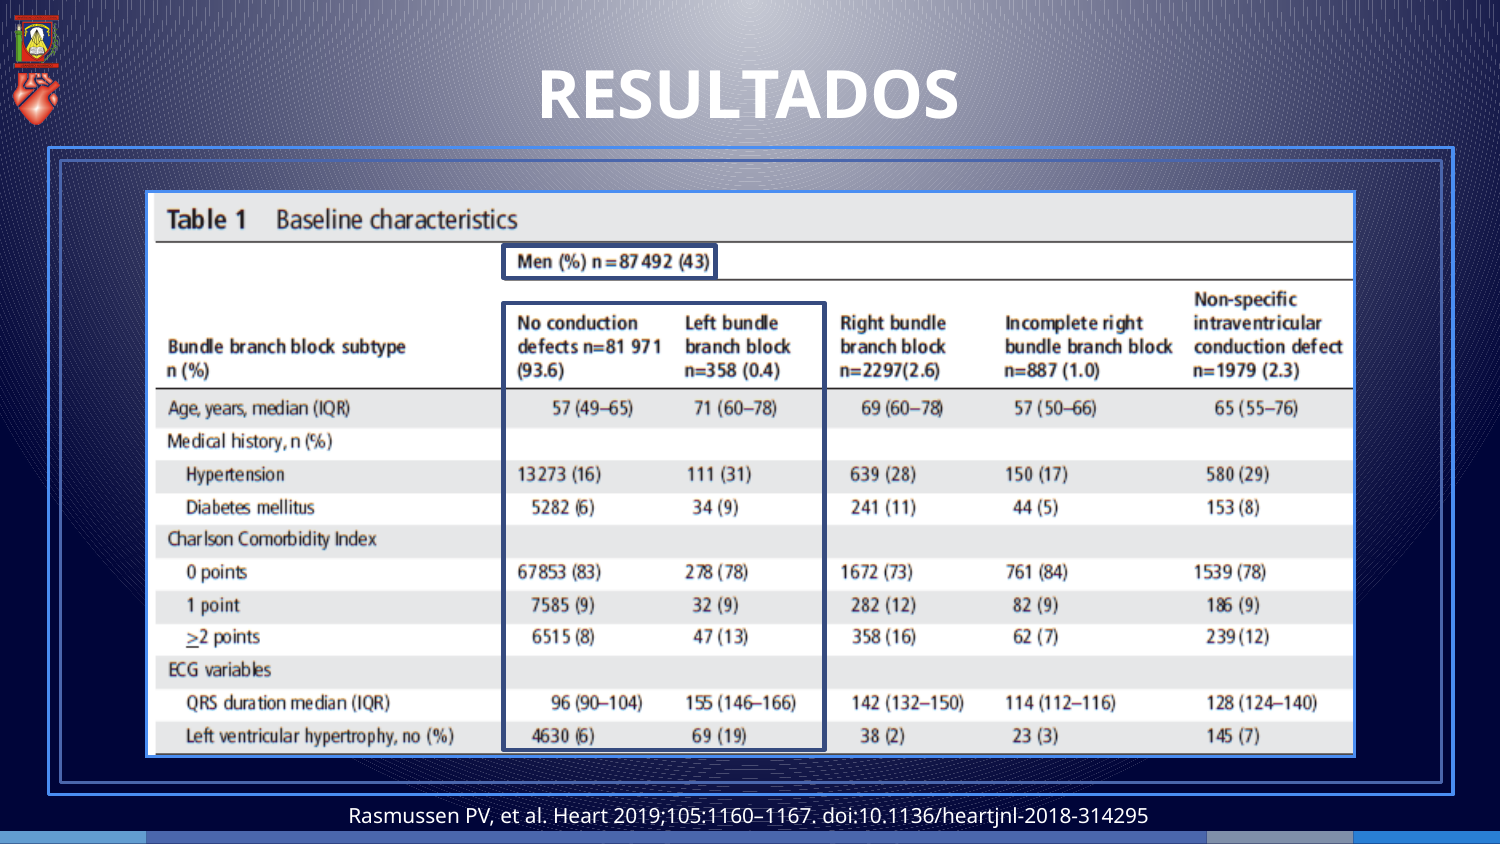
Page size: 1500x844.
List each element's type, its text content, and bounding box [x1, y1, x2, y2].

text_box Rasmussen PV, et al. Heart 2019;105:1160–1167. doi:10.1136/heartjnl-2018-314295 [328, 796, 1169, 835]
picture [11, 15, 59, 68]
picture [147, 192, 1354, 755]
text_box [47, 146, 1455, 796]
text_box RESULTADOS [58, 36, 1439, 146]
picture [12, 73, 60, 125]
